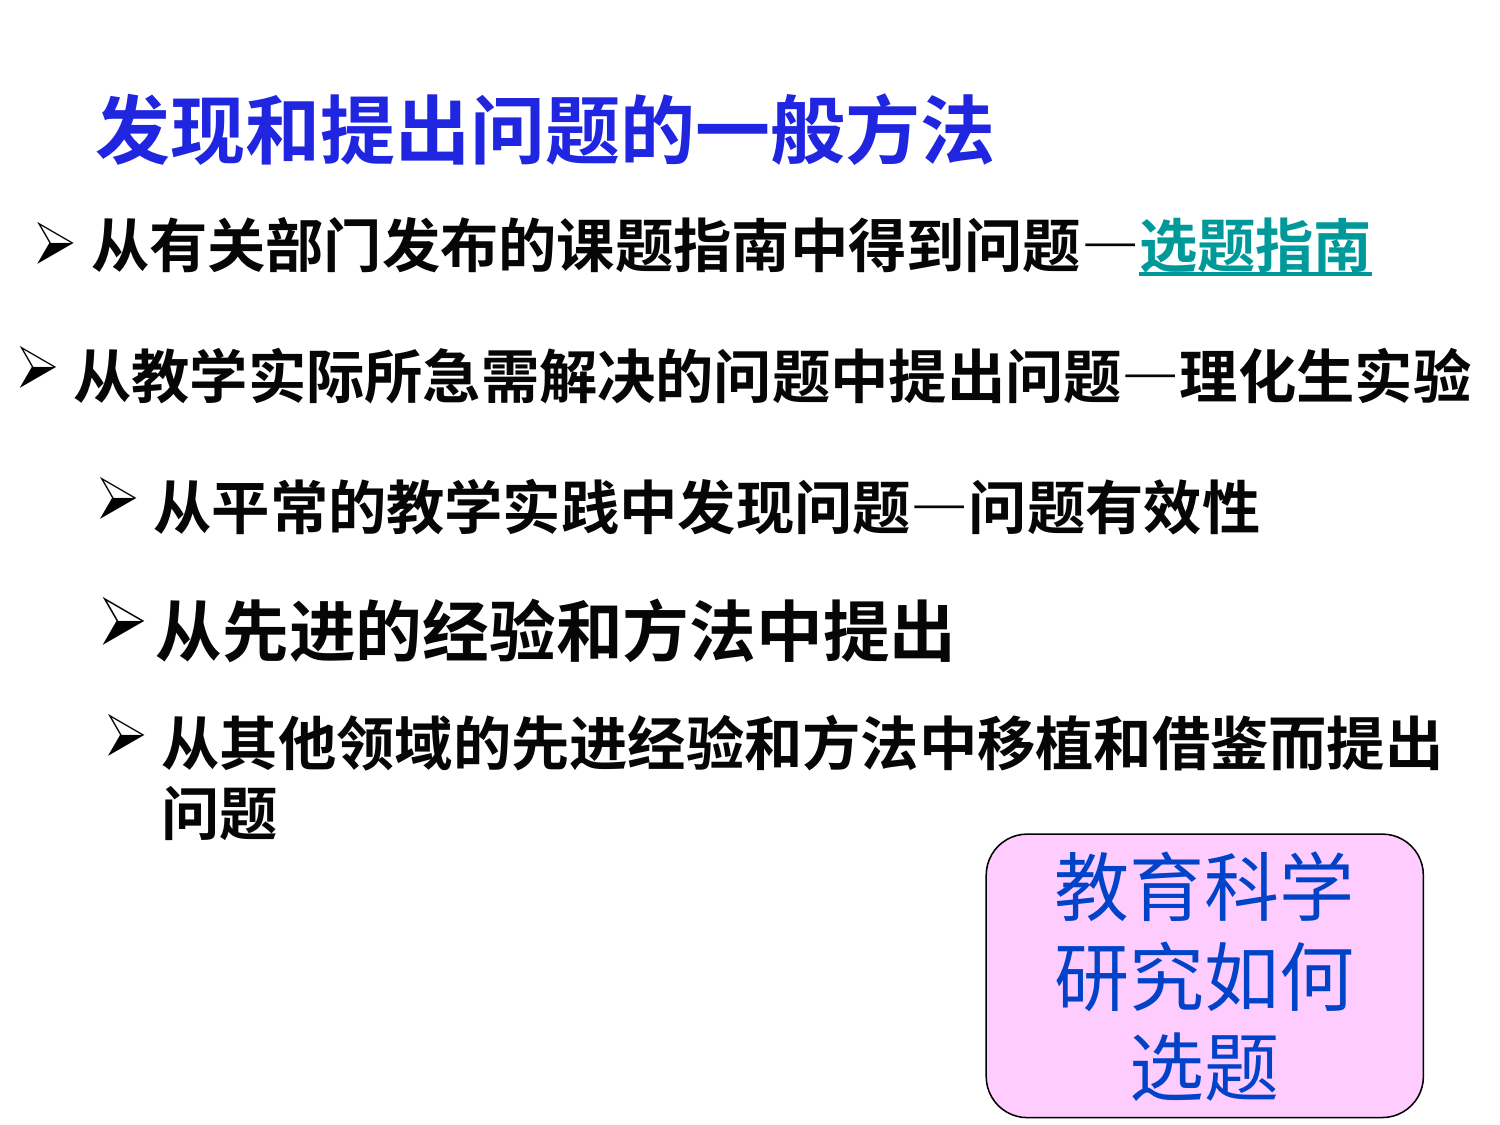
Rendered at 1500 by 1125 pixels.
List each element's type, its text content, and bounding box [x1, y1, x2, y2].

text_box 从平常的教学实践中发现问题—问题有效性 [80, 463, 1412, 549]
text_box 从教学实际所急需解决的问题中提出问题—理化生实验 [0, 332, 1500, 418]
text_box 从先进的经验和方法中提出 [82, 581, 1205, 677]
text_box 从有关部门发布的课题指南中得到问题—选题指南 [17, 201, 1459, 301]
text_box 发现和提出问题的一般方法 [80, 51, 1267, 182]
text_box 从其他领域的先进经验和方法中移植和借鉴而提出问题 [88, 699, 1459, 855]
text_box 教育科学 研究如何 选题 [986, 855, 1424, 1118]
